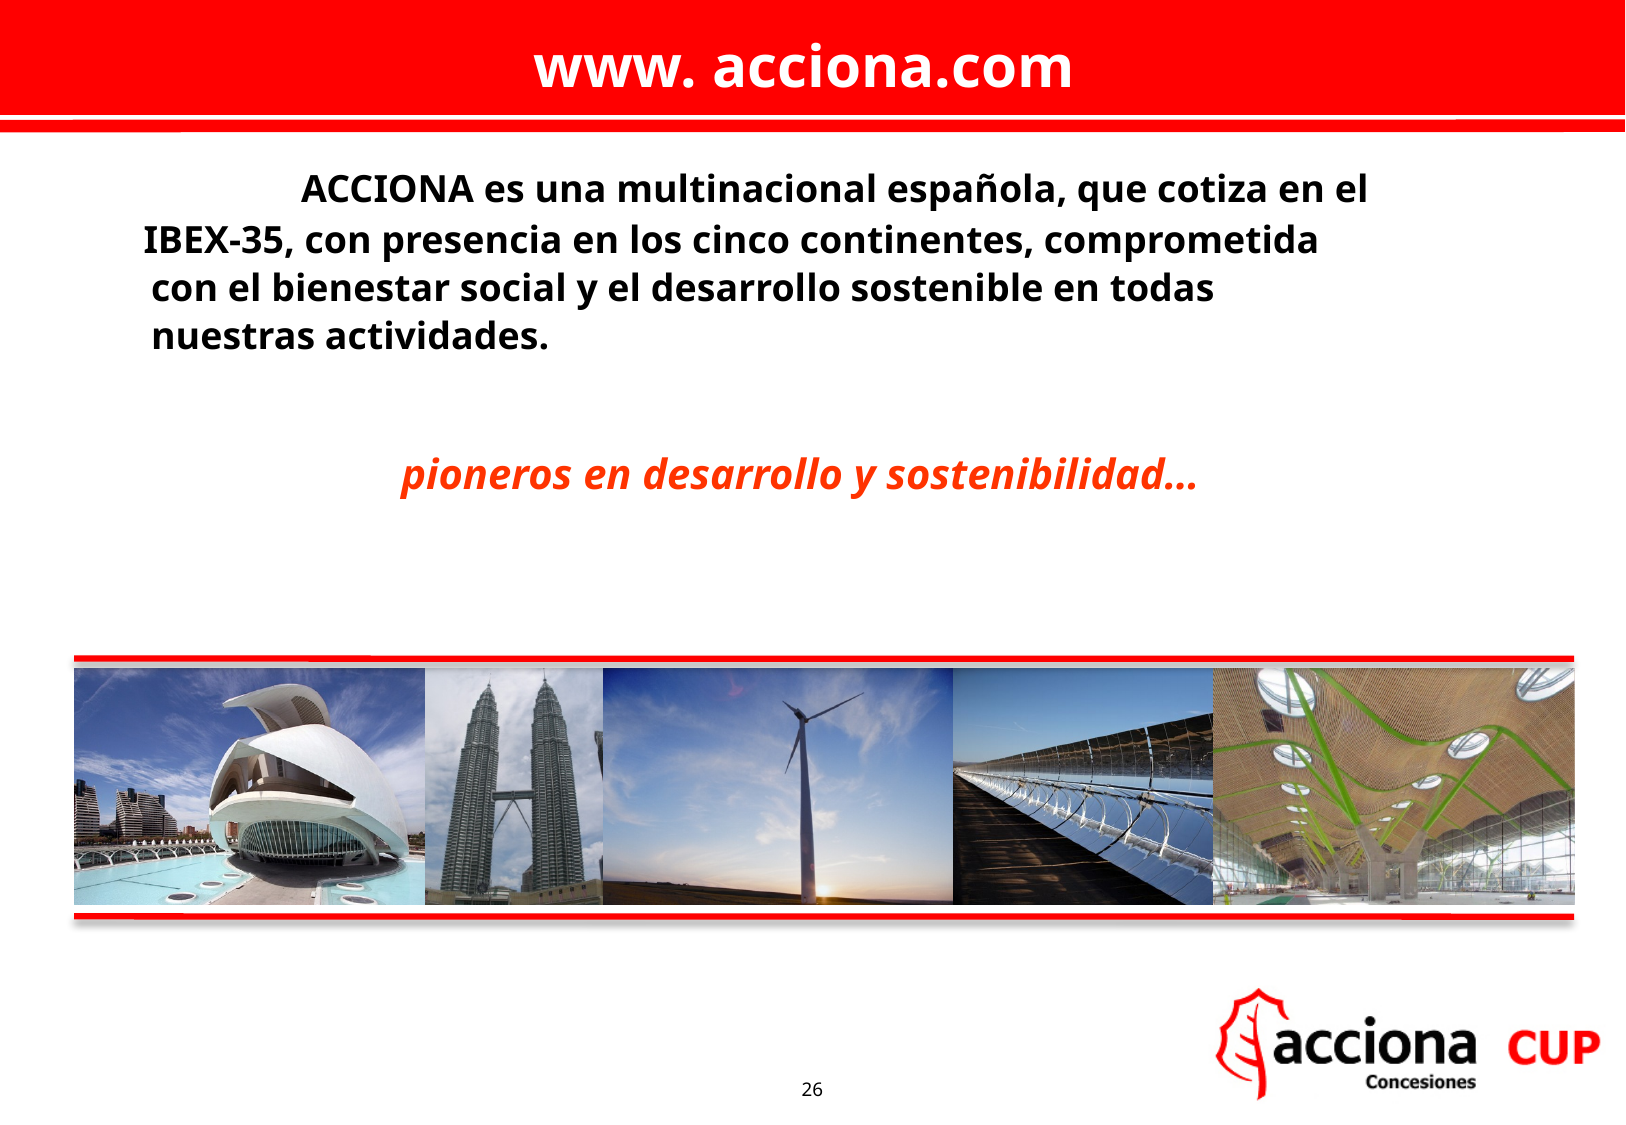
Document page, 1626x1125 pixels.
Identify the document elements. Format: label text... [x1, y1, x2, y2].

picture [73, 668, 1212, 906]
title www. acciona.com [67, 14, 1541, 114]
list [1212, 668, 1575, 906]
picture [1199, 976, 1610, 1114]
text_box ACCIONA es una multinacional española, que cotiza en el IBEX-35, con presencia en los cinco continentes, comprometida con el bienestar social y el desarrollo sostenible en todas nuestras actividades. pioneros en desarrollo y sostenibilidad… [79, 152, 1522, 625]
